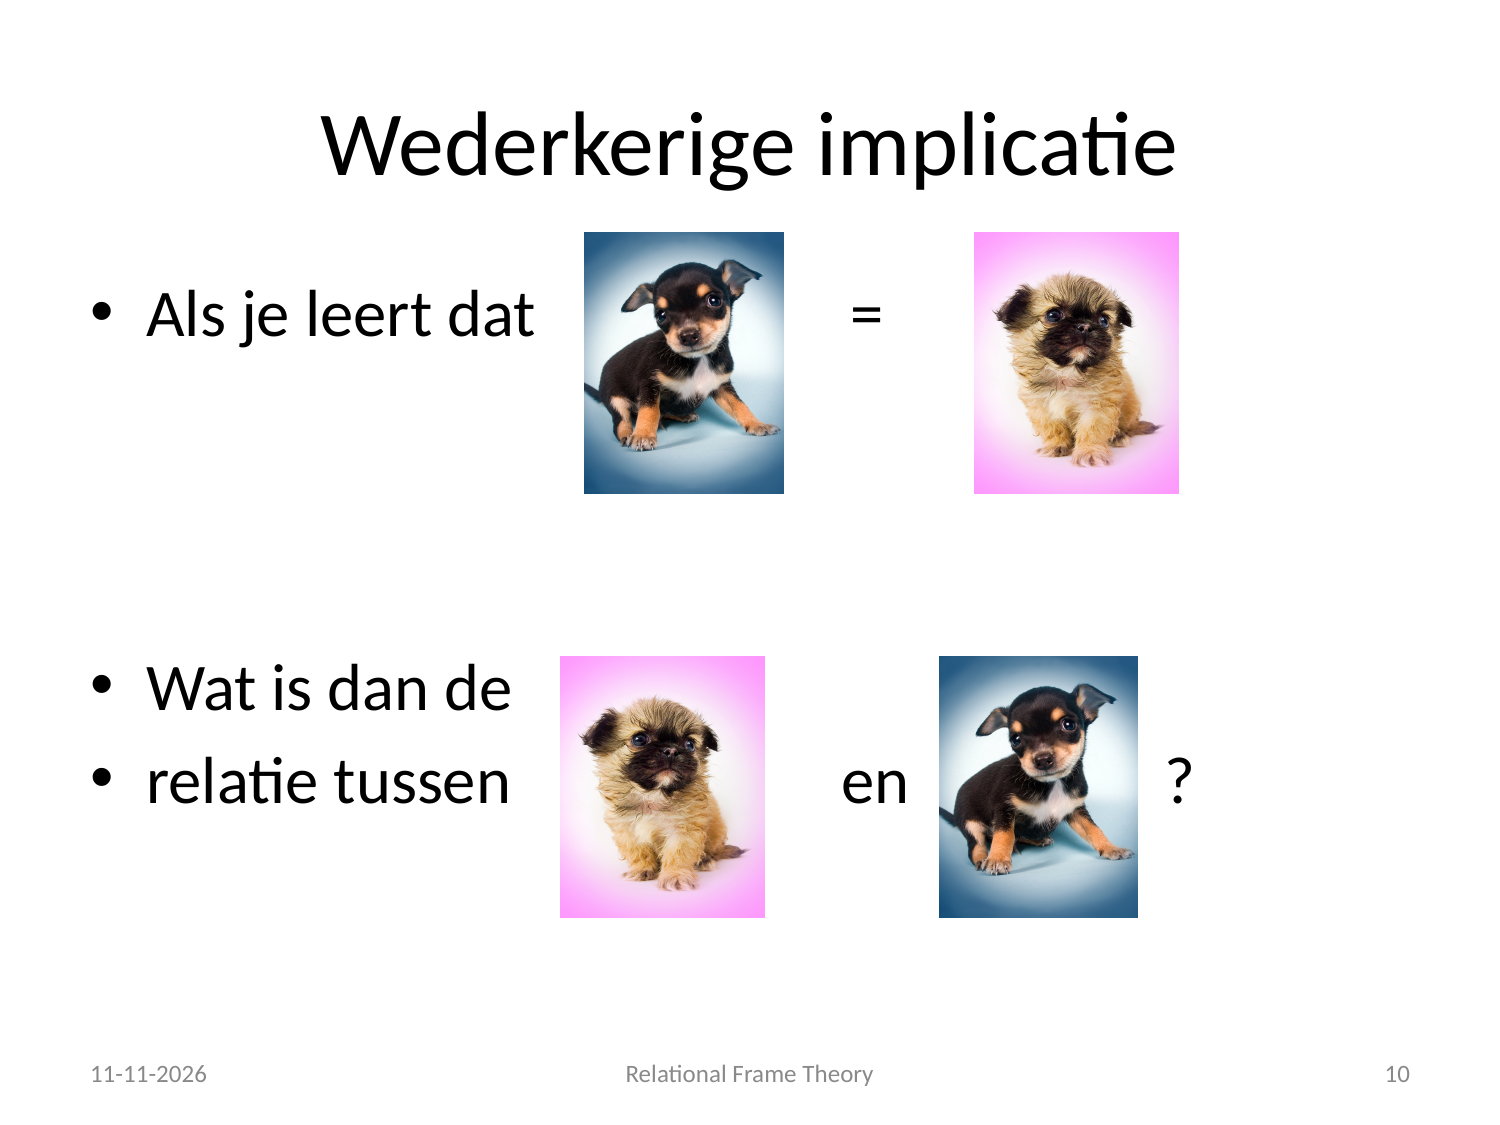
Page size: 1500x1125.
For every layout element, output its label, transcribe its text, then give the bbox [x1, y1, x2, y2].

list Als je leert dat = Wat is dan de relatie tussen en ? [74, 262, 1426, 1006]
footer Relational Frame Theory [512, 1042, 988, 1103]
picture [938, 656, 1139, 919]
picture [560, 656, 765, 919]
picture [584, 232, 784, 494]
slide_number 10 [1074, 1042, 1425, 1103]
title Wederkerige implicatie [74, 44, 1426, 233]
picture [974, 232, 1179, 494]
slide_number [75, 1042, 425, 1103]
